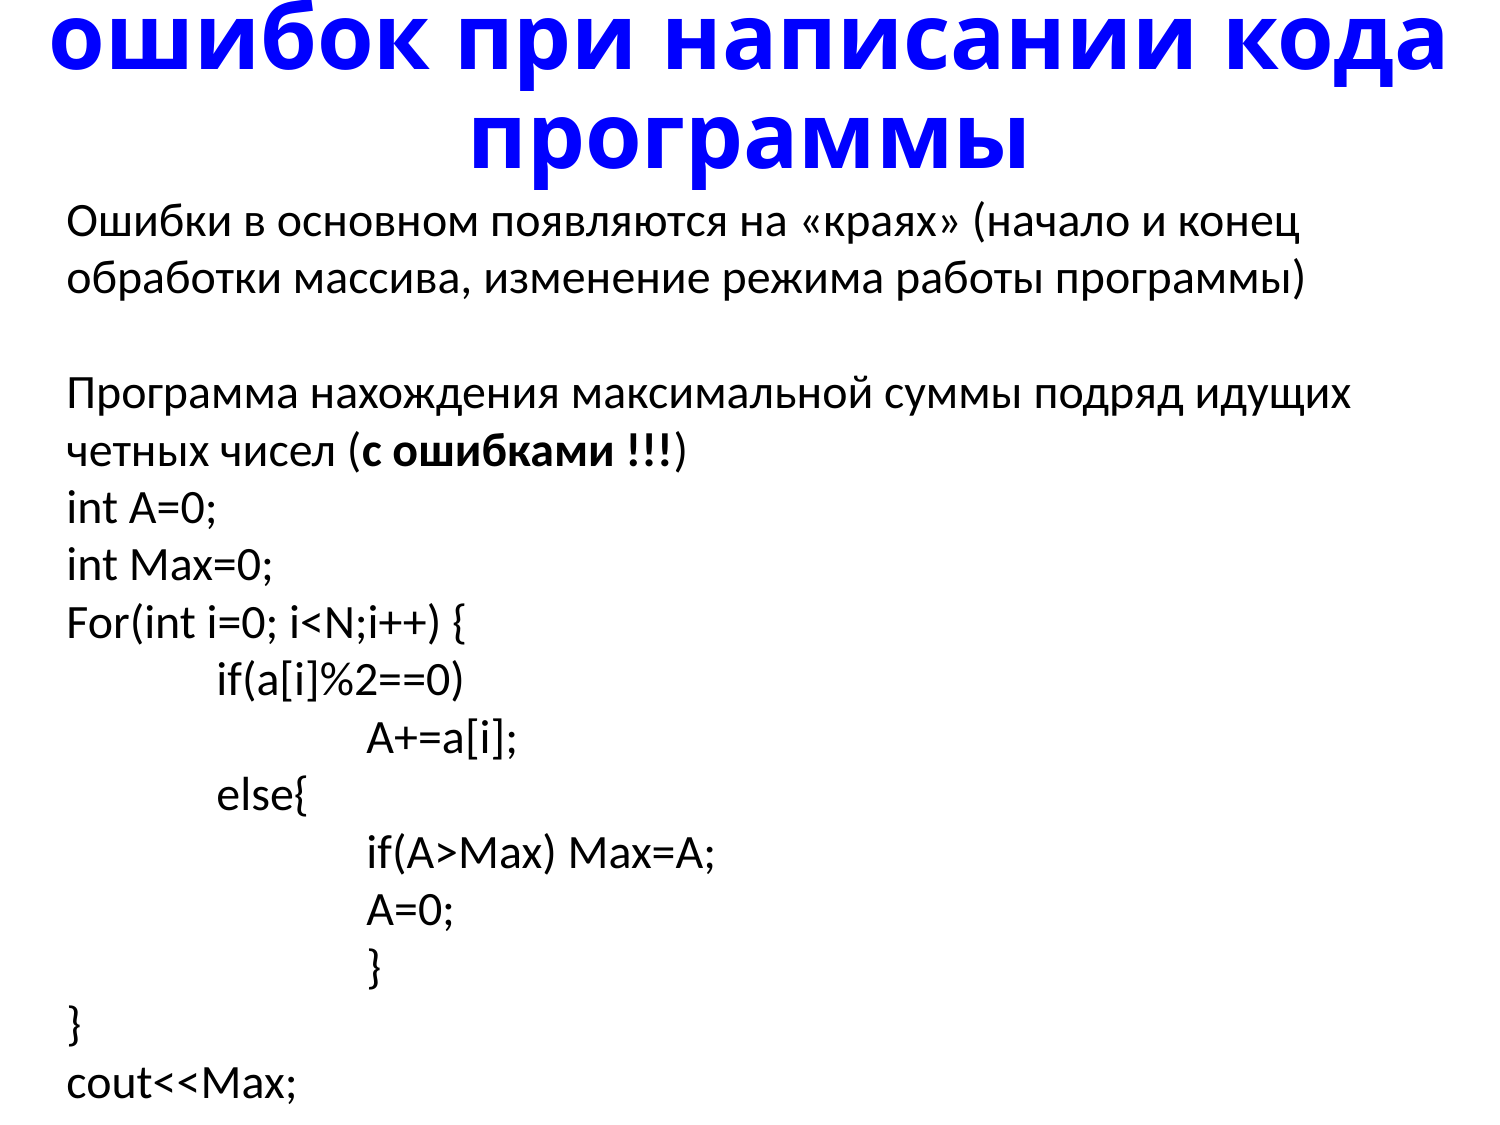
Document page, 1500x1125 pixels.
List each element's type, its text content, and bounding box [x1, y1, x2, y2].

text_box Ошибки в основном появляются на «краях» (начало и конец обработки массива, изменение режима работы программы) Программа нахождения максимальной суммы подряд идущих четных чисел (с ошибками !!!) int A=0; int Max=0; For(int i=0; i<N;i++) { if(a[i]%2==0) A+=a[i]; else{ if(A>Max) Max=A; A=0; } } cout<<Max; [51, 180, 1465, 1125]
title Основные места появления ошибок при написании кода программы [0, 6, 1500, 197]
